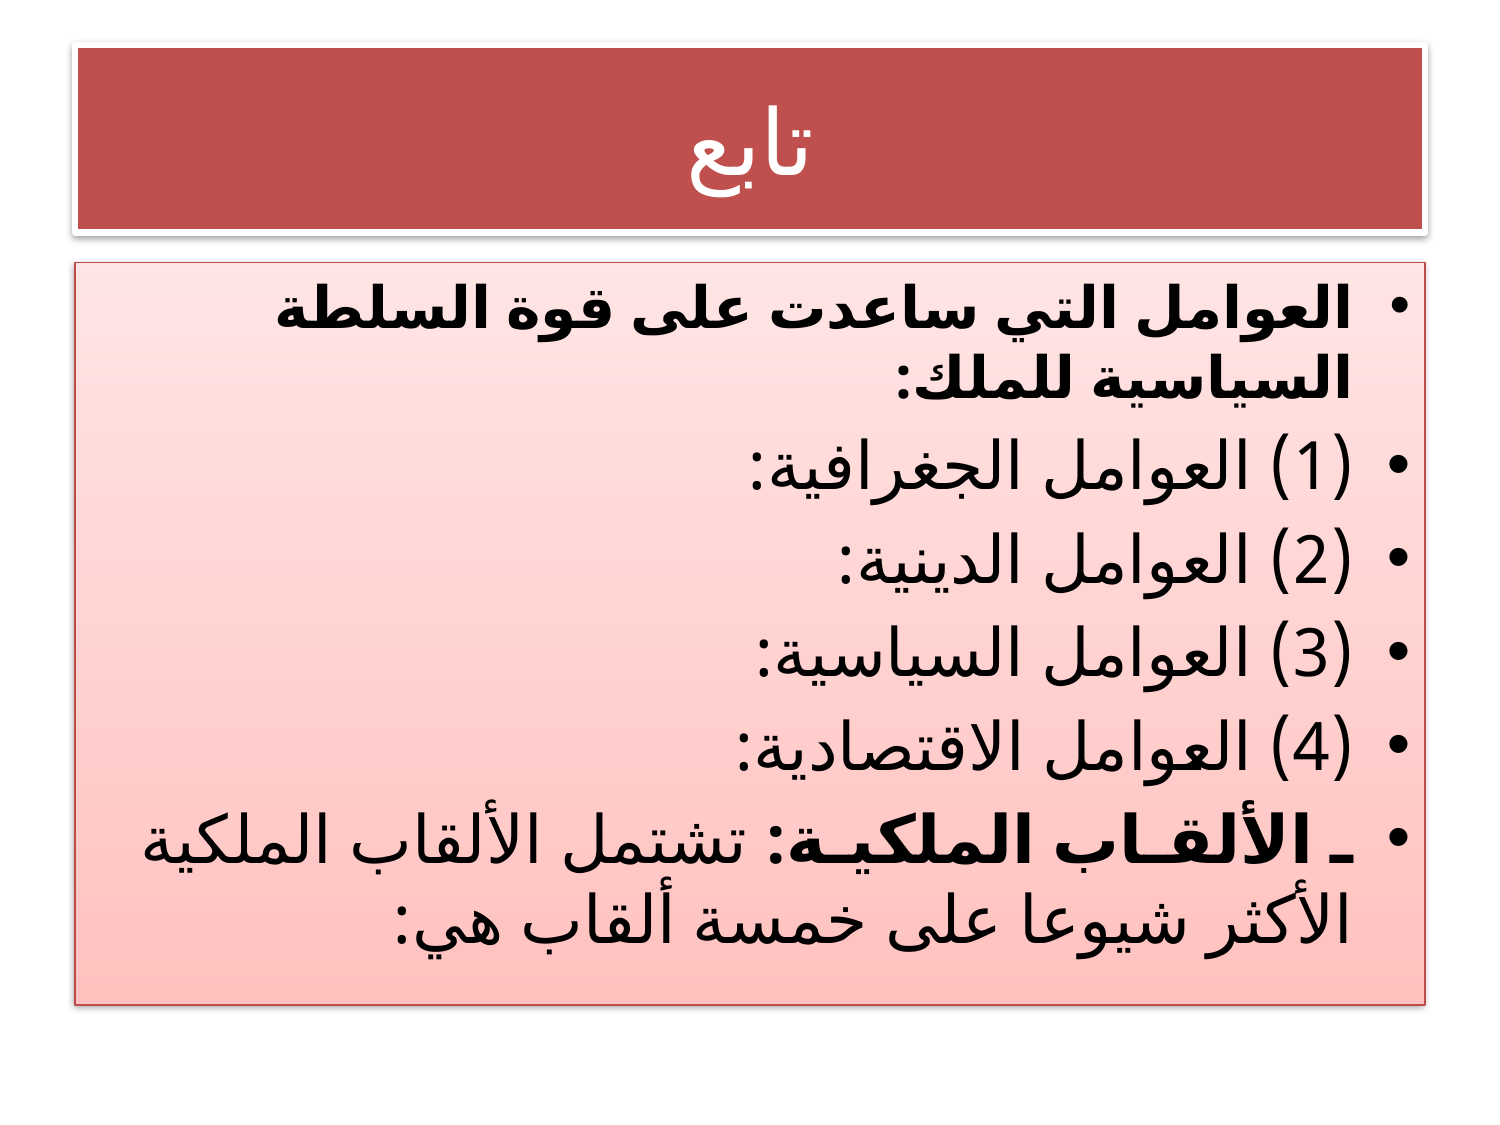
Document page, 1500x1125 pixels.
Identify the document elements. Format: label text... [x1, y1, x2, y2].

title تابع [72, 42, 1428, 236]
list العوامل التي ساعدت على قوة السلطة السياسية للملك: (1) العوامل الجغرافية: (2) العوامل الدينية: (3) العوامل السياسية: (4) العوامل الاقتصادية: ـ الألقـاب الملكيـة: تشتمل الألقاب الملكية الأكثر شيوعا على خمسة ألقاب هي: [74, 262, 1426, 1006]
